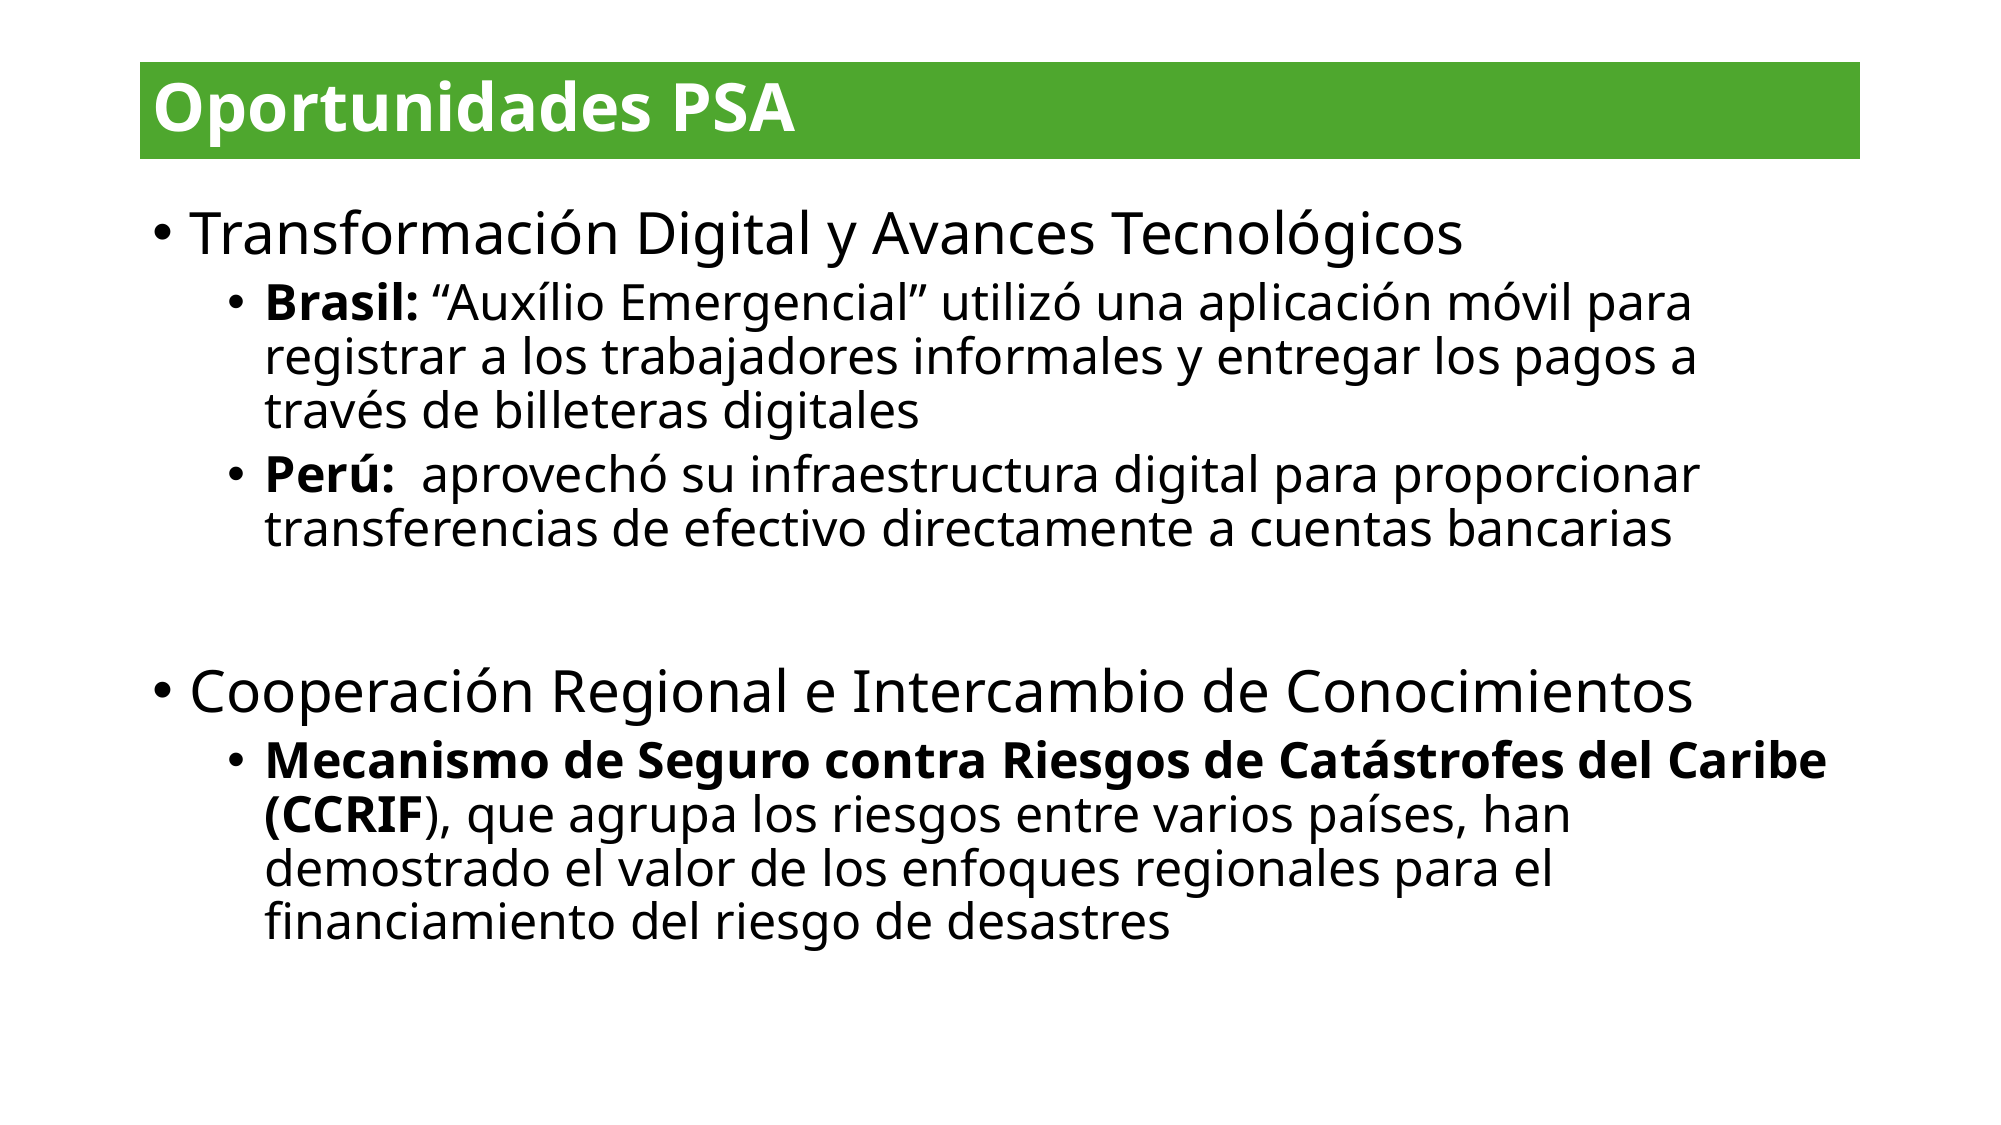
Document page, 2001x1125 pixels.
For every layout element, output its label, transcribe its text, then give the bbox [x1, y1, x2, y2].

list Transformación Digital y Avances Tecnológicos Brasil: “Auxílio Emergencial” utilizó una aplicación móvil para registrar a los trabajadores informales y entregar los pagos a través de billeteras digitales Perú: aprovechó su infraestructura digital para proporcionar transferencias de efectivo directamente a cuentas bancarias Cooperación Regional e Intercambio de Conocimientos Mecanismo de Seguro contra Riesgos de Catástrofes del Caribe (CCRIF), que agrupa los riesgos entre varios países, han demostrado el valor de los enfoques regionales para el financiamiento del riesgo de desastres [137, 196, 1863, 1014]
title Oportunidades PSA [135, 58, 1865, 163]
